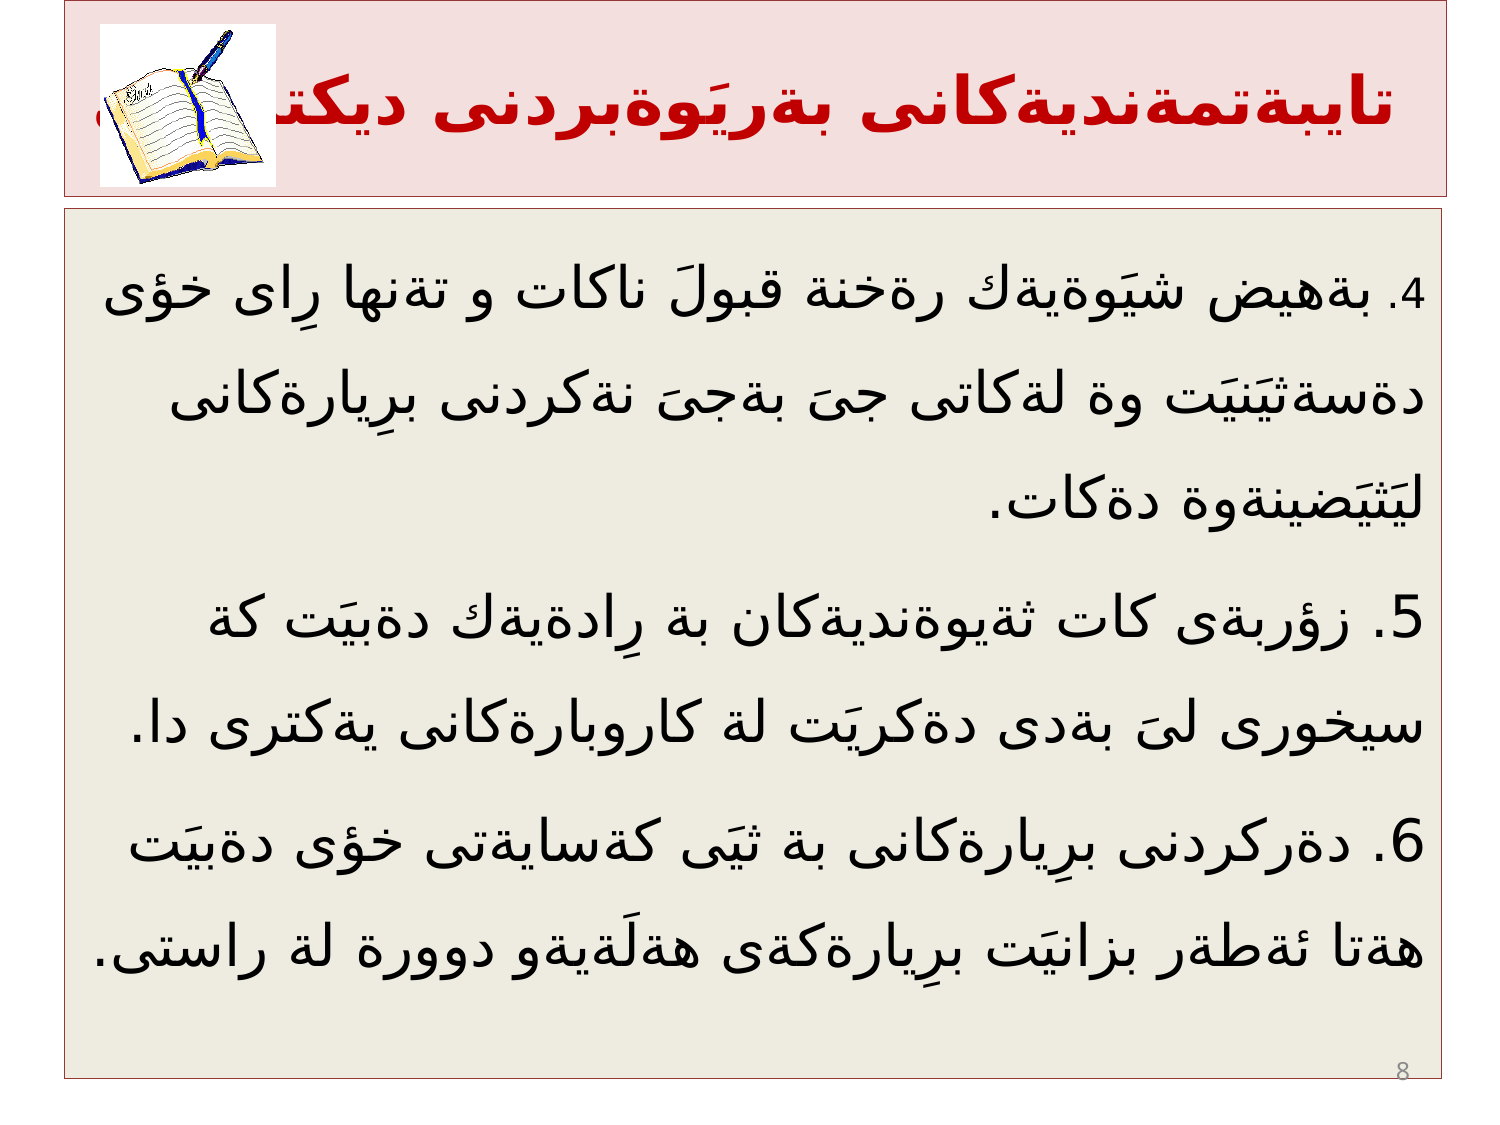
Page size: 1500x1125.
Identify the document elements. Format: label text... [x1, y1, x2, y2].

picture [100, 24, 276, 188]
title تايبةتمةنديةكانى بةريَوةبردنى ديكتاتؤرى [64, 0, 1447, 197]
list 4. بةهيض شيَوةيةك رةخنة قبولَ ناكات و تةنها رِاى خؤى دةسةثيَنيَت وة لةكاتى جىَ بةجىَ نةكردنى برِيارةكانى ليَثيَضينةوة دةكات. 5. زؤربةى كات ثةيوةنديةكان بة رِادةيةك دةبيَت كة سيخورى لىَ بةدى دةكريَت لة كاروبارةكانى يةكترى دا. 6. دةركردنى برِيارةكانى بة ثيَى كةسايةتى خؤى دةبيَت هةتا ئةطةر بزانيَت برِيارةكةى هةلَةيةو دوورة لة راستى. [64, 208, 1442, 1079]
slide_number 8 [1074, 1042, 1425, 1103]
